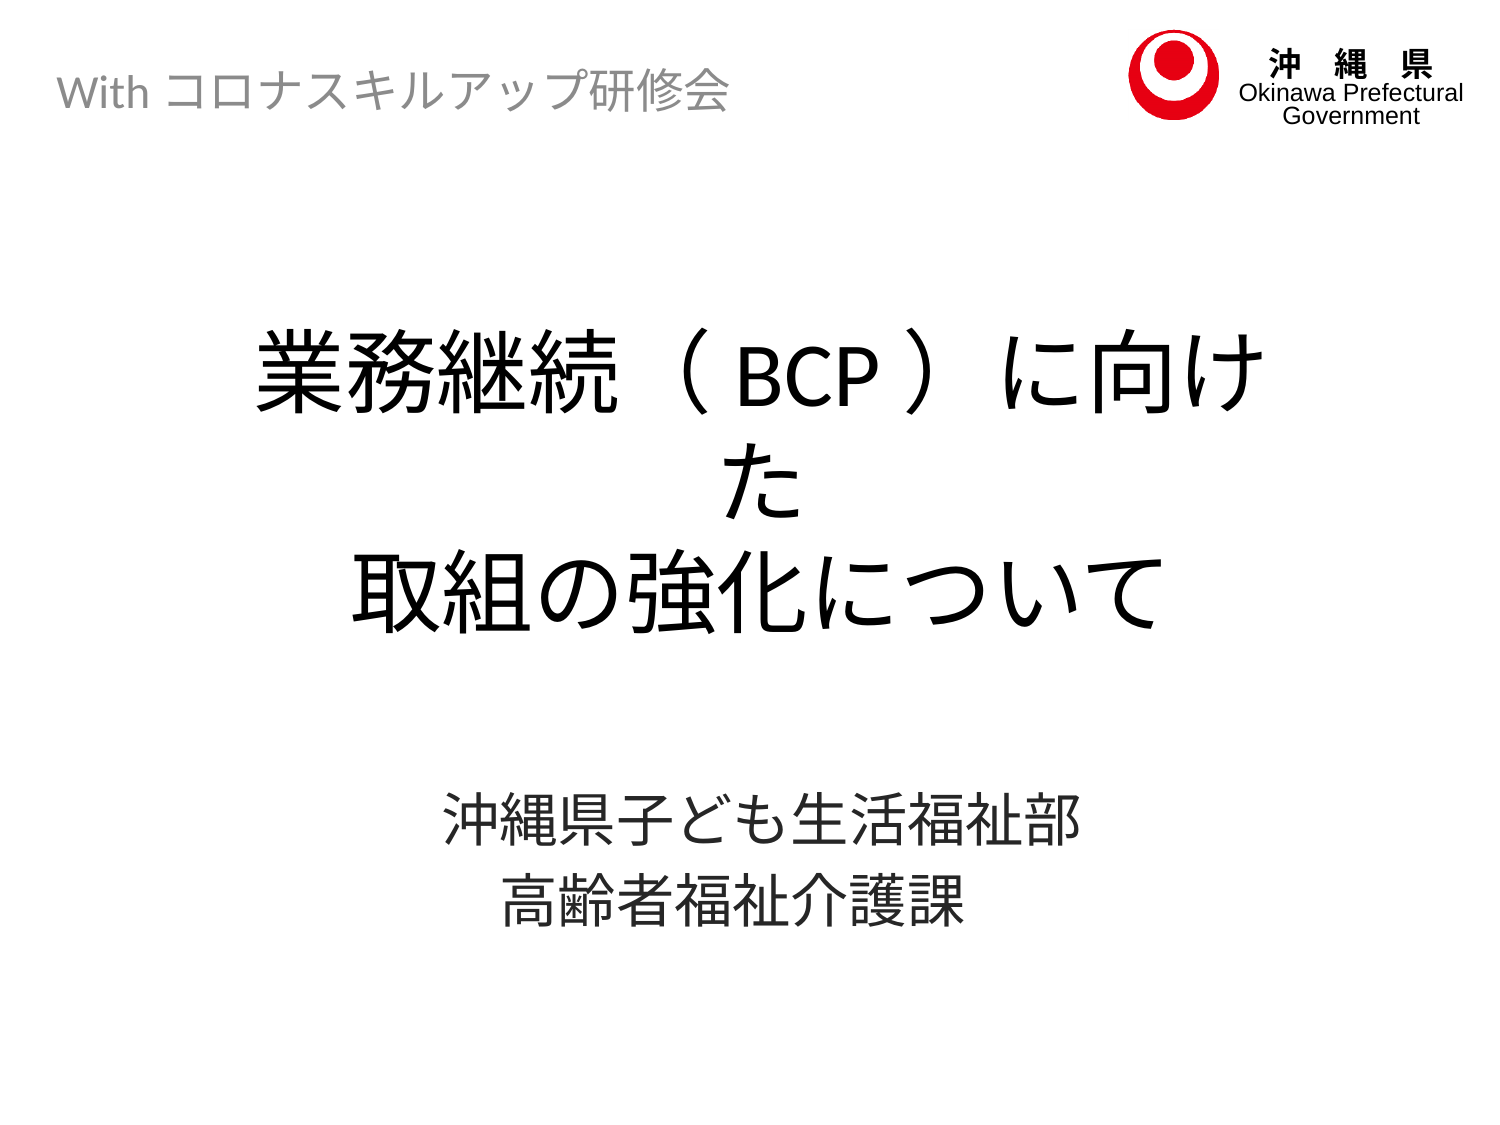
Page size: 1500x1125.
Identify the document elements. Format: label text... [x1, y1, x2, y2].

text_box Withコロナスキルアップ研修会 [41, 53, 928, 126]
title 業務継続（BCP）に向けた 取組の強化について [200, 349, 1324, 610]
picture [1127, 29, 1219, 120]
text_box 沖 縄 県 Okinawa Prefectural Government [1218, 7, 1485, 126]
subtitle 沖縄県子ども生活福祉部 高齢者福祉介護課 [230, 775, 1294, 976]
